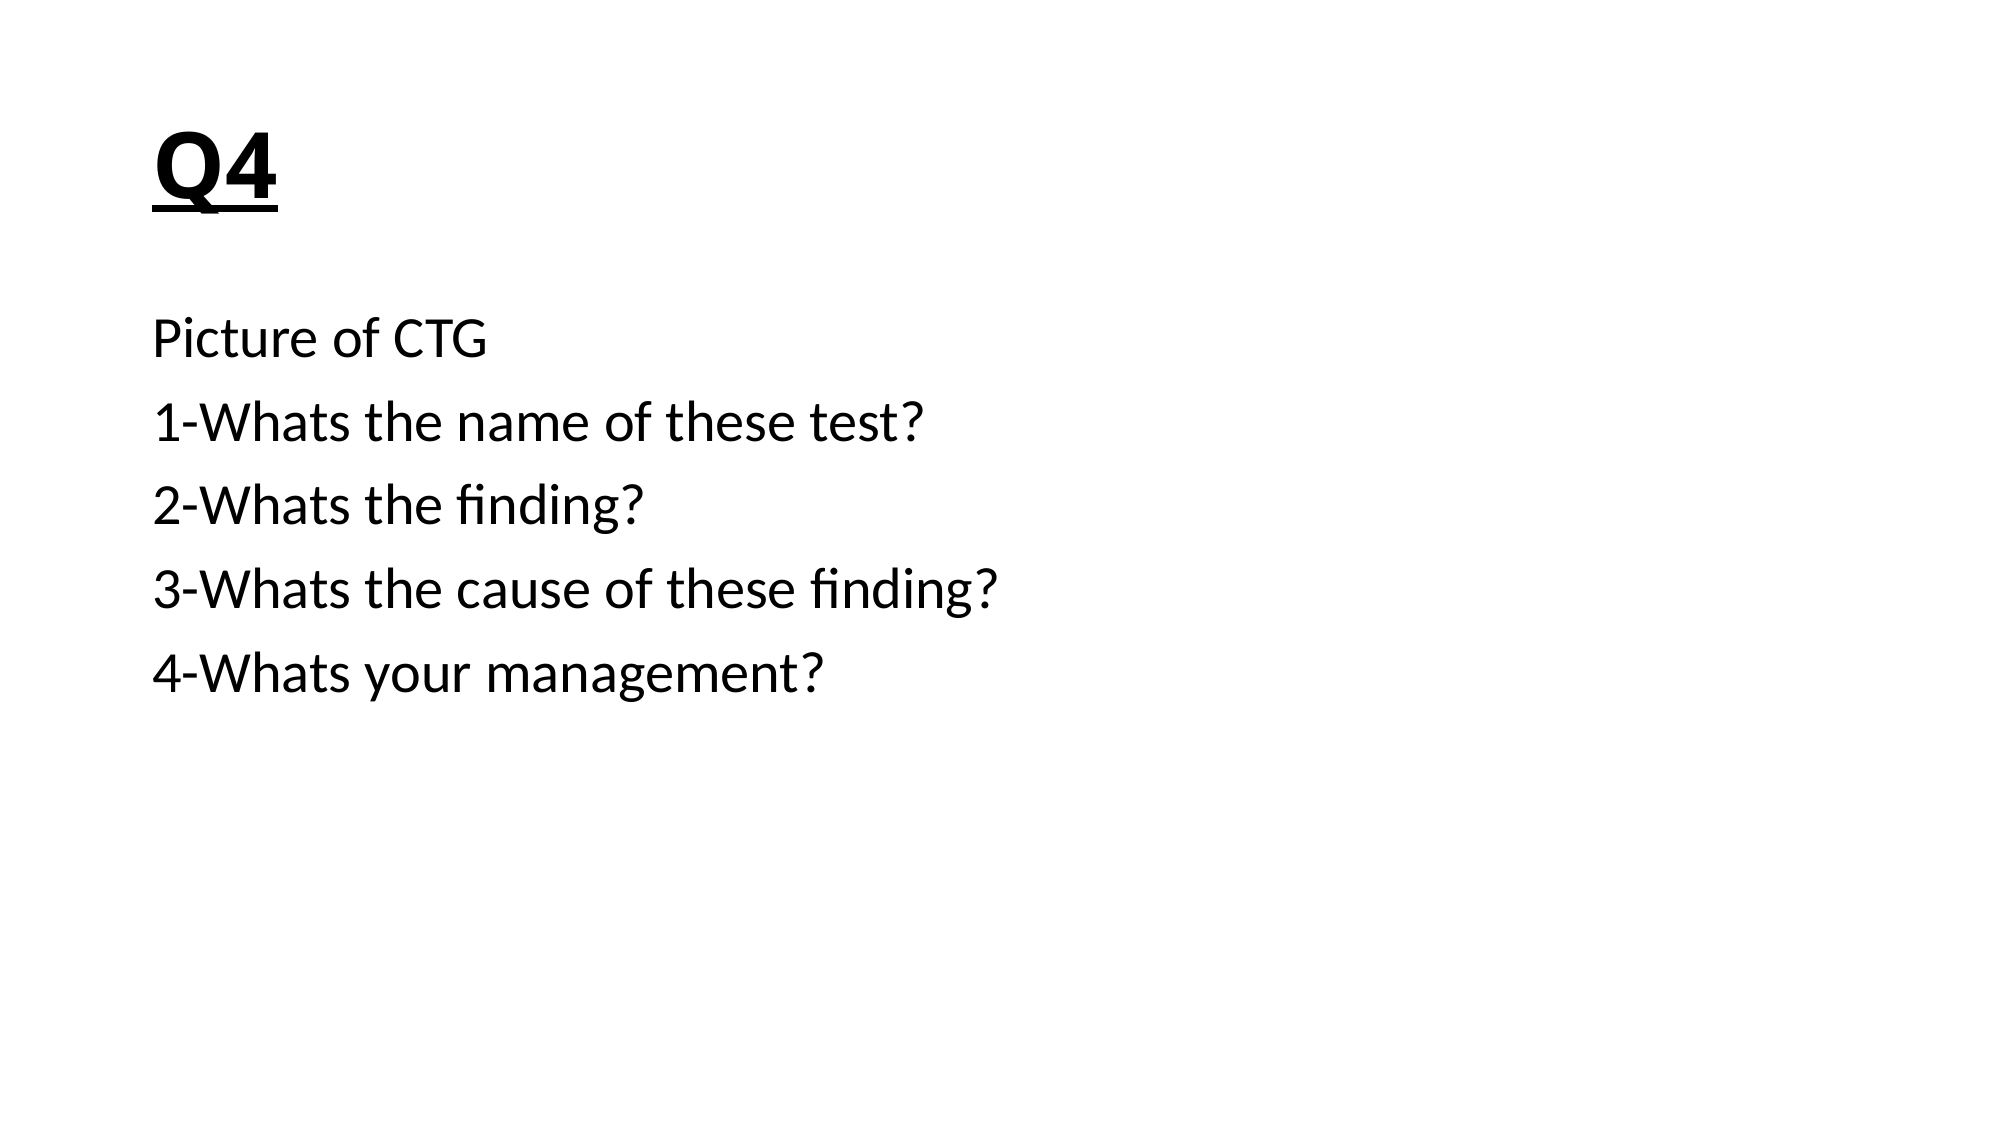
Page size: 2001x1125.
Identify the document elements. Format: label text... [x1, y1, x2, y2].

list Picture of CTG 1-Whats the name of these test? 2-Whats the finding? 3-Whats the cause of these finding? 4-Whats your management? [137, 299, 1863, 1014]
title Q4 [137, 59, 1863, 278]
